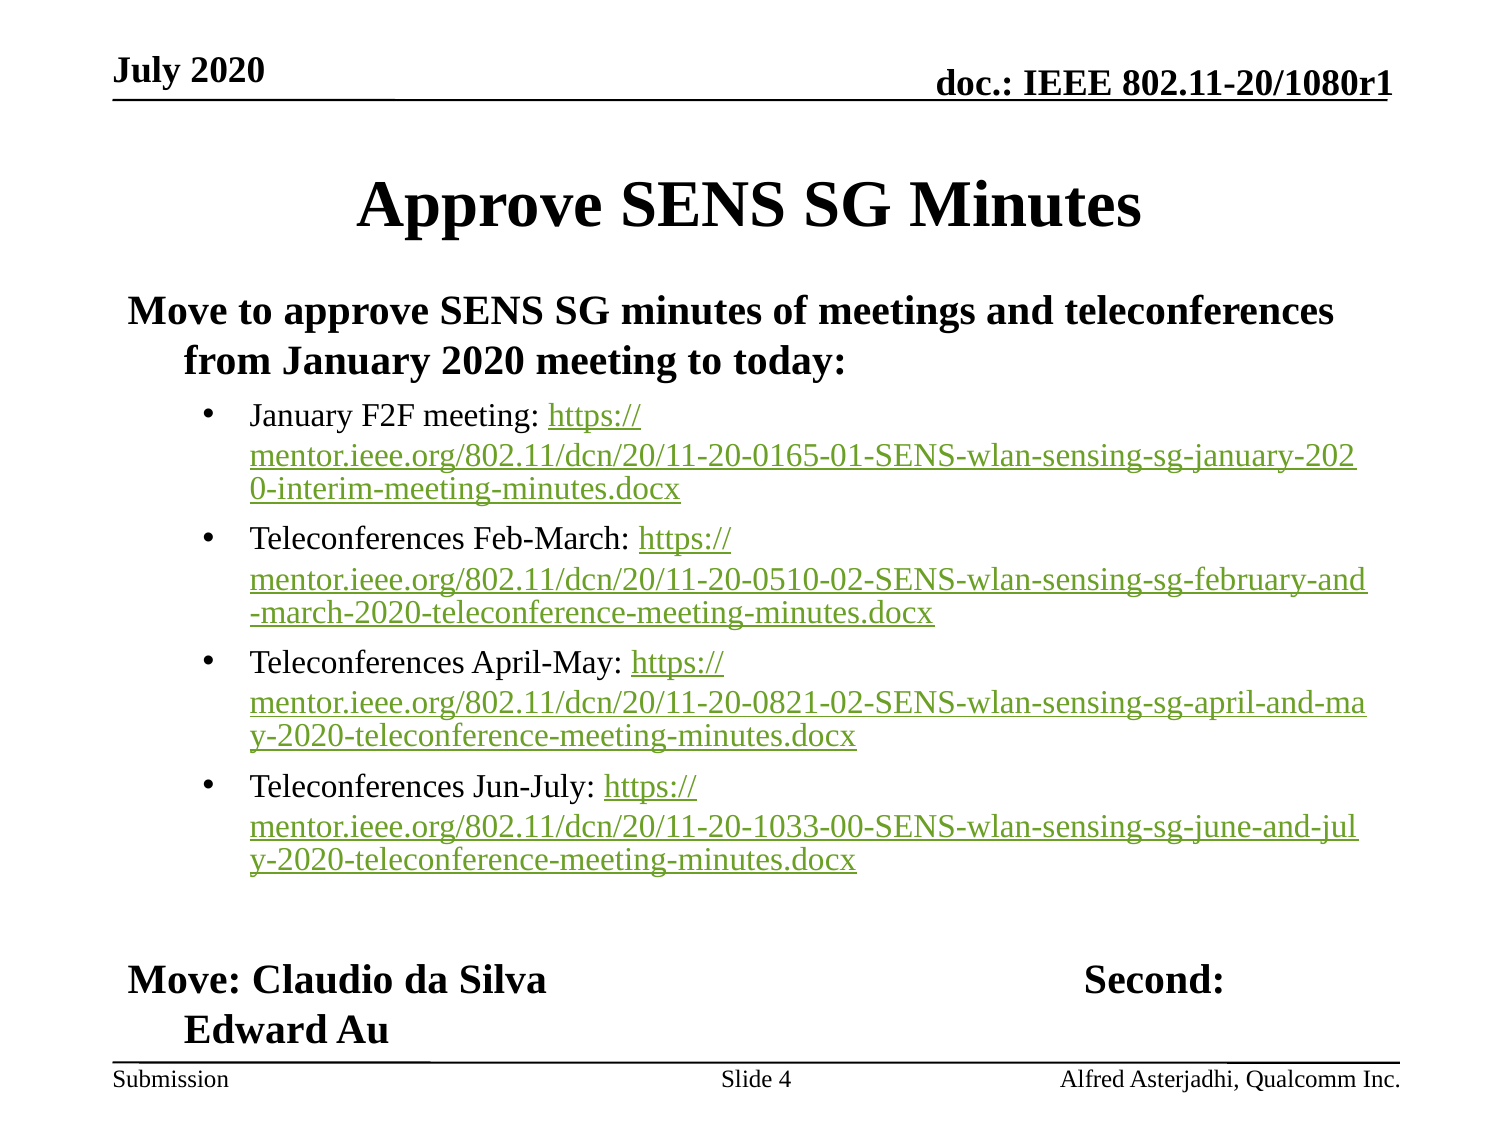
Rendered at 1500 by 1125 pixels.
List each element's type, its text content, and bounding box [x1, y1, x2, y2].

slide_number Slide 4 [712, 1061, 800, 1123]
footer Alfred Asterjadhi, Qualcomm Inc. [878, 1061, 1402, 1093]
title Approve SENS SG Minutes [112, 112, 1388, 274]
list Move to approve SENS SG minutes of meetings and teleconferences from January 2020 meeting to today: January F2F meeting: https://mentor.ieee.org/802.11/dcn/20/11-20-0165-01-SENS-wlan-sensing-sg-january-2020-interim-meeting-minutes.docx Teleconferences Feb-March: https://mentor.ieee.org/802.11/dcn/20/11-20-0510-02-SENS-wlan-sensing-sg-february-and-march-2020-teleconference-meeting-minutes.docx Teleconferences April-May: https://mentor.ieee.org/802.11/dcn/20/11-20-0821-02-SENS-wlan-sensing-sg-april-and-may-2020-teleconference-meeting-minutes.docx Teleconferences Jun-July: https://mentor.ieee.org/802.11/dcn/20/11-20-1033-00-SENS-wlan-sensing-sg-june-and-july-2020-teleconference-meeting-minutes.docx Move: Claudio da Silva Second: Edward Au Result: Approved by unanimous consent [112, 274, 1388, 951]
